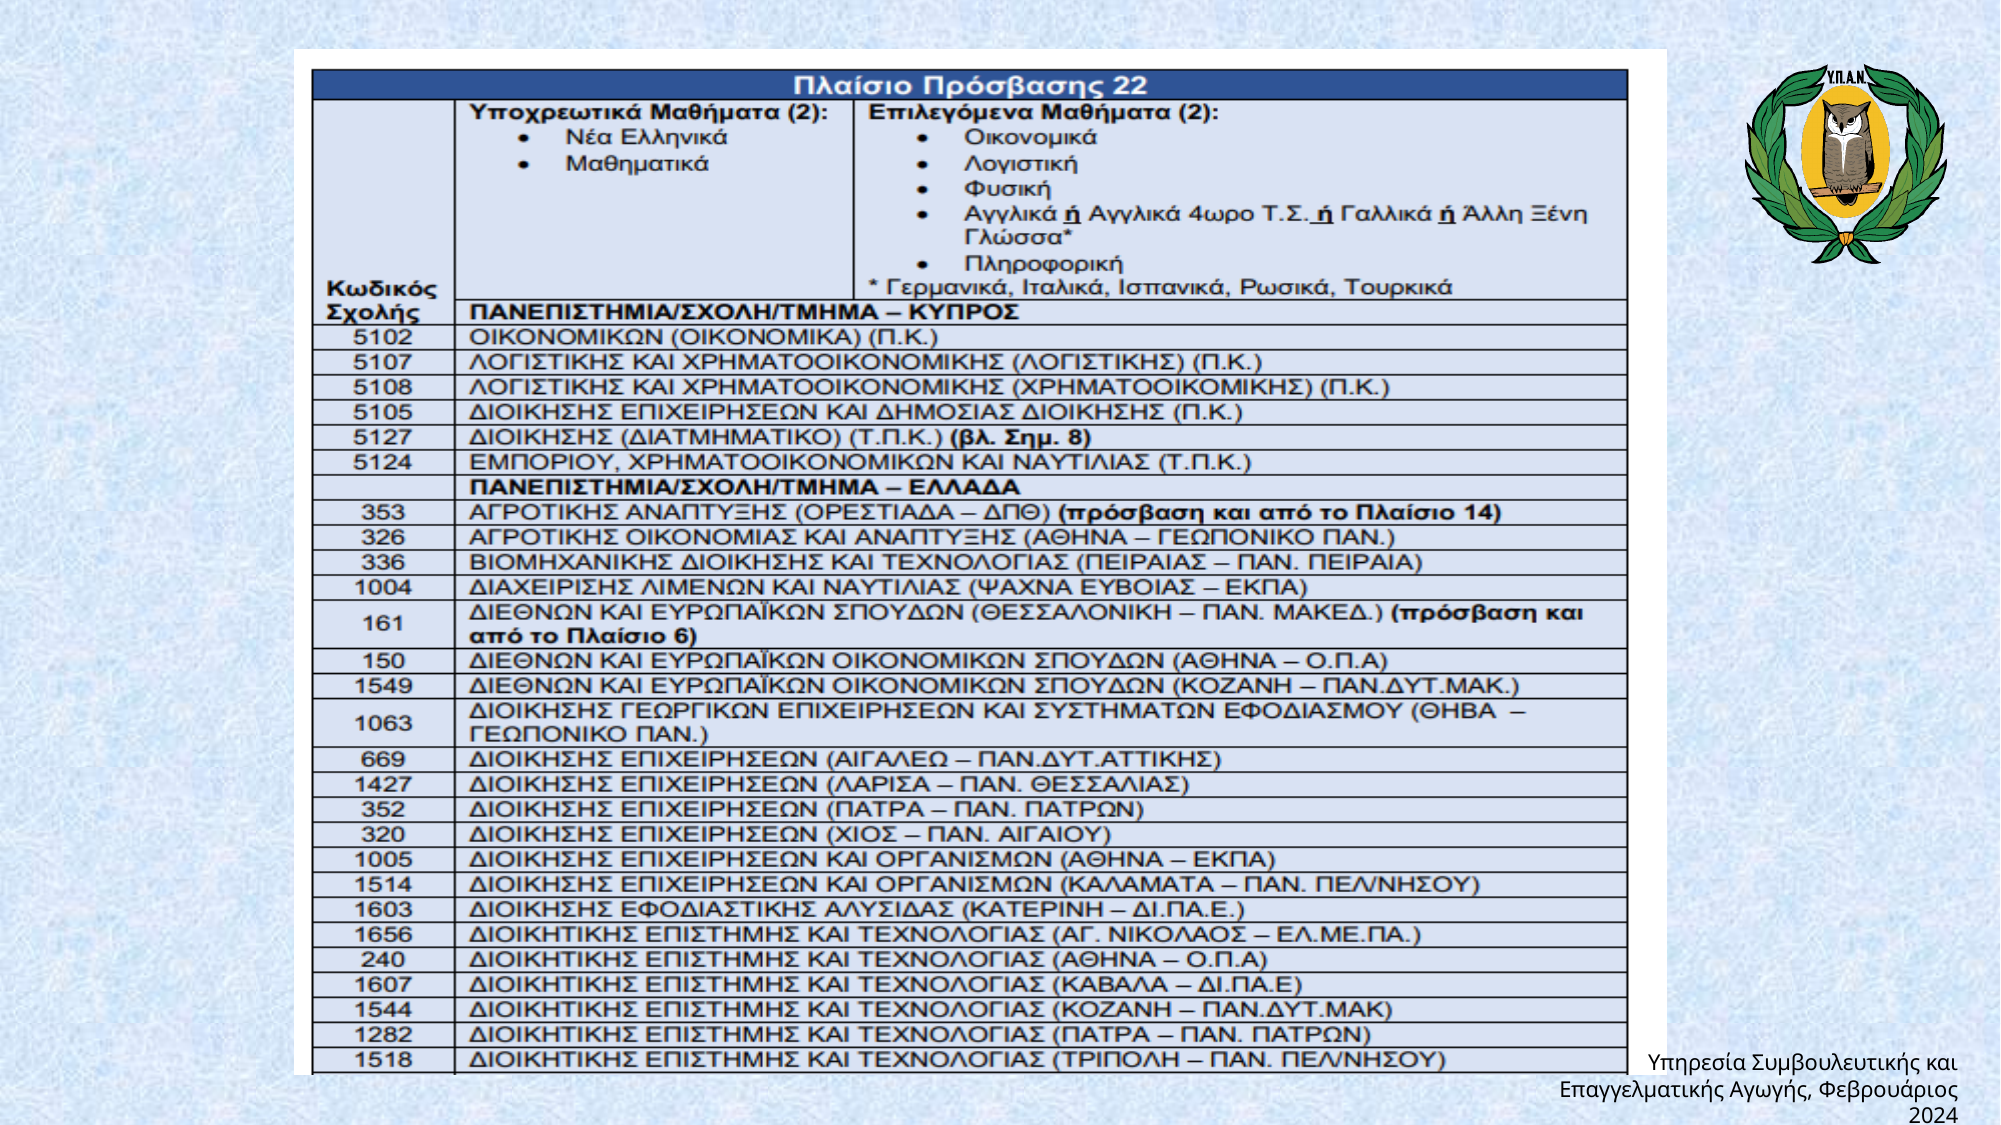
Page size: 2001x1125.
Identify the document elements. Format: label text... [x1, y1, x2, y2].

slide_number Υπηρεσία Συμβουλευτικής και Επαγγελματικής Αγωγής, Φεβρουάριος 2024 [1523, 1058, 1974, 1119]
picture [0, 0, 2001, 1125]
